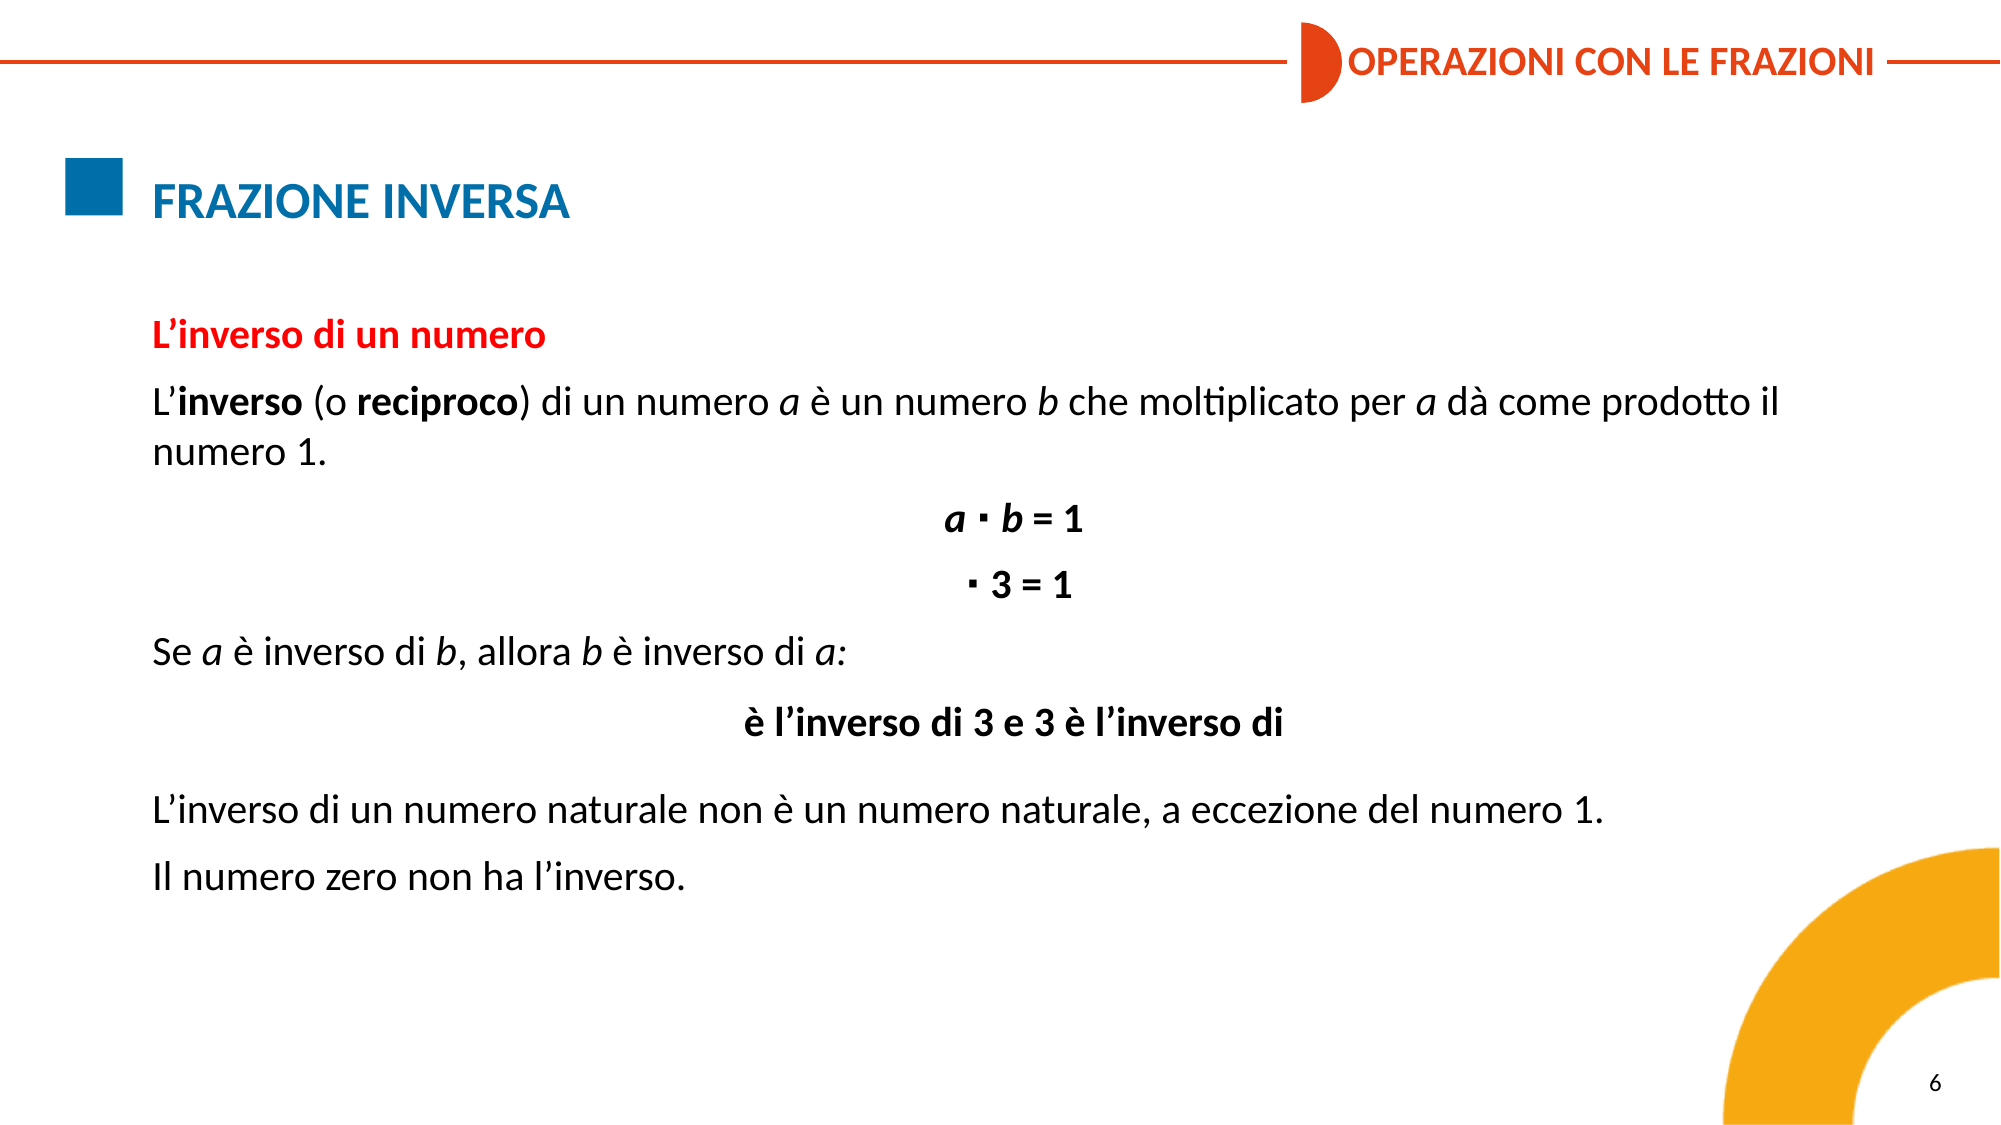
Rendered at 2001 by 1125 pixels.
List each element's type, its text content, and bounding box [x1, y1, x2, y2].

text_box FRAZIONE INVERSA [137, 163, 1040, 240]
text_box [64, 157, 124, 216]
picture [1724, 848, 2001, 1125]
picture [1301, 22, 1342, 103]
